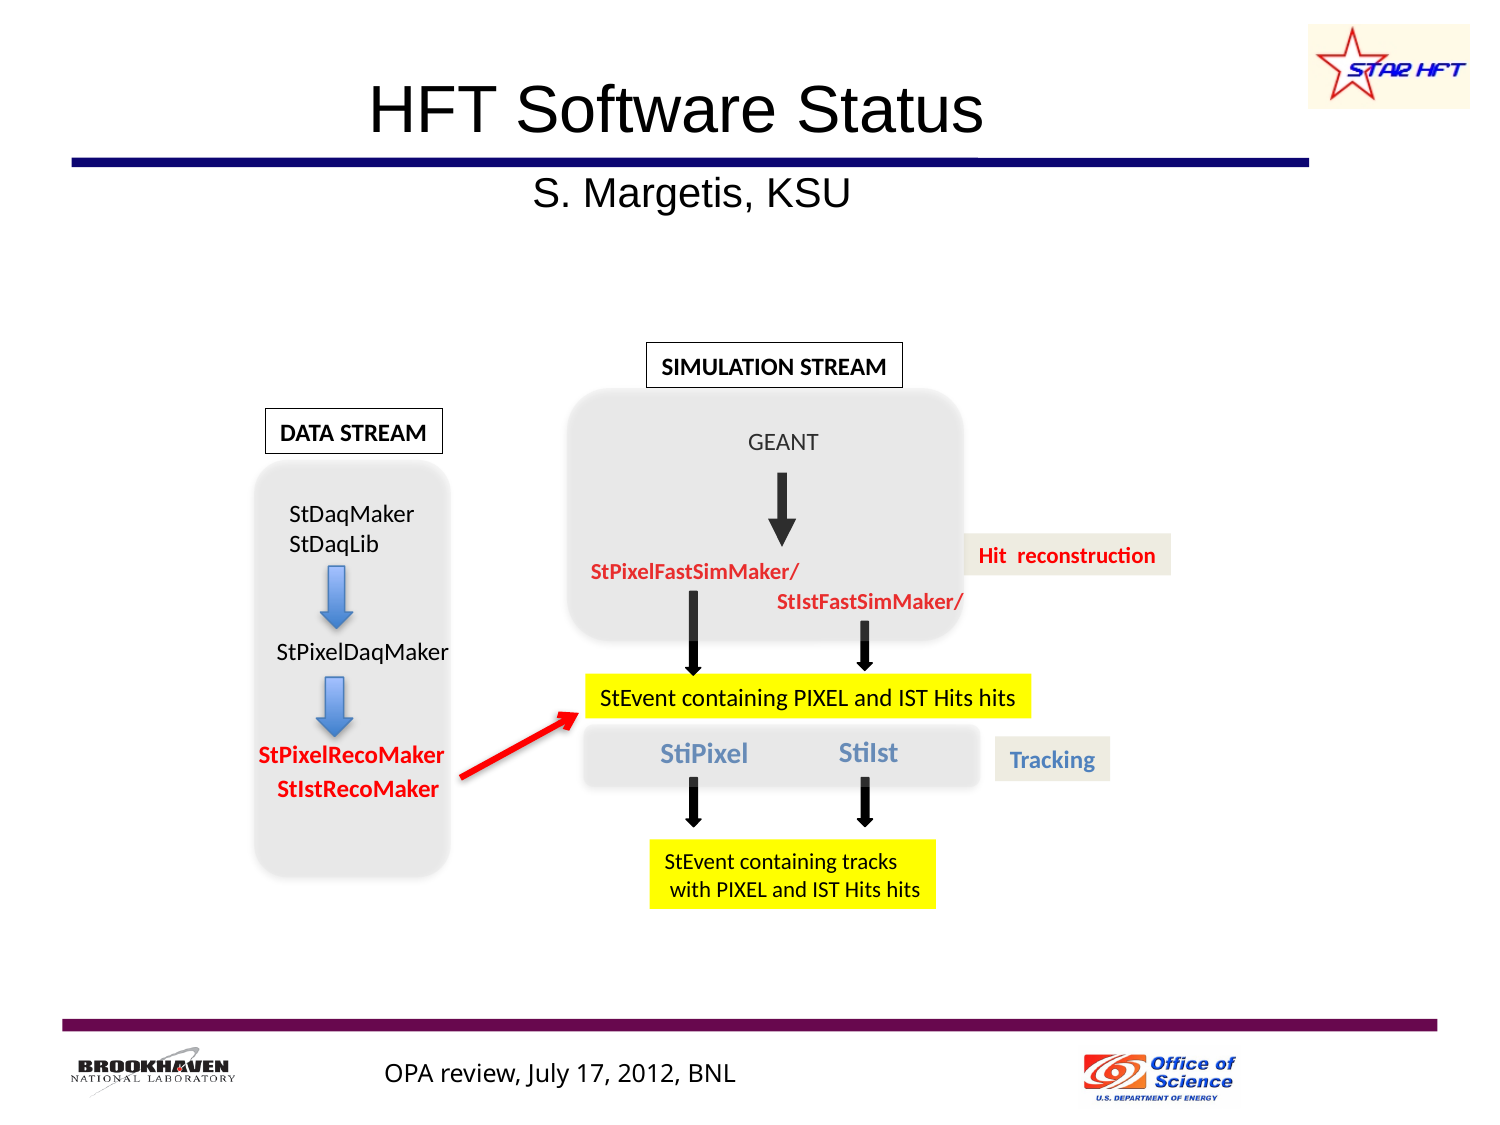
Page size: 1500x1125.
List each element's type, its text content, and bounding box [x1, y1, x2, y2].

picture [71, 1044, 235, 1100]
text_box OPA review, July 17, 2012, BNL [369, 1049, 858, 1095]
picture [1078, 1045, 1241, 1109]
title HFT Software Status [70, 58, 1302, 153]
subtitle S. Margetis, KSU [70, 158, 1302, 242]
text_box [241, 342, 1171, 911]
picture [1308, 24, 1470, 109]
